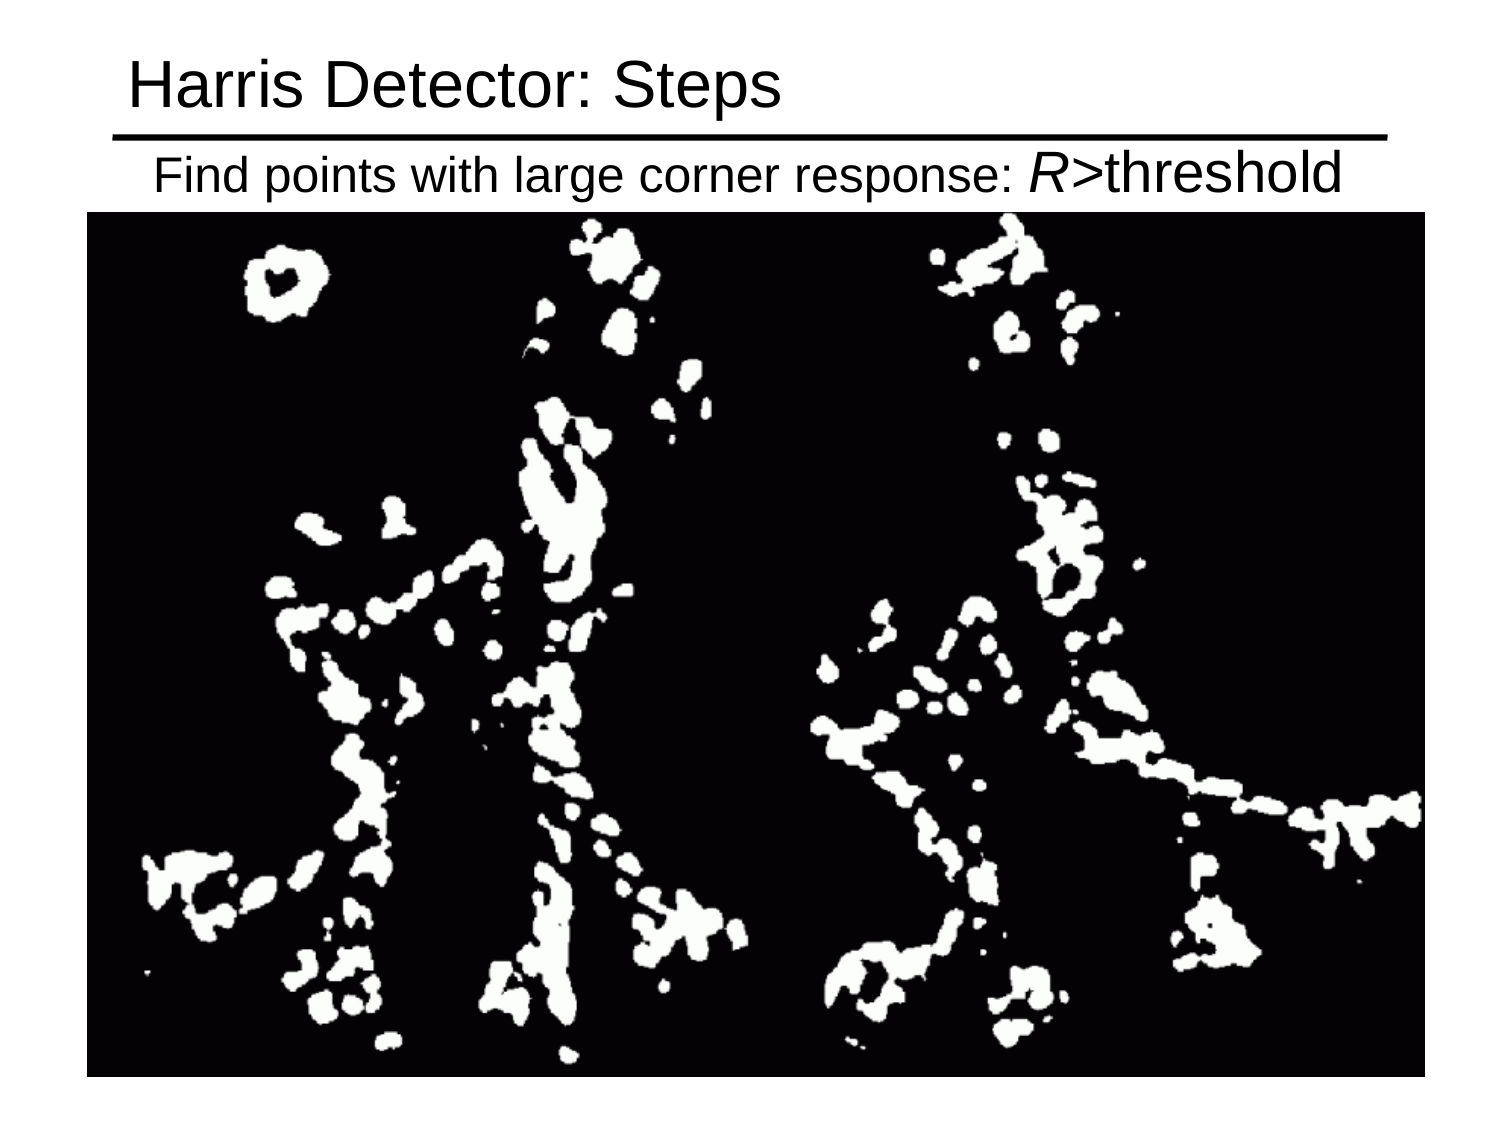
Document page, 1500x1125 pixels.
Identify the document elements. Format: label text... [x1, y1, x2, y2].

title Harris Detector: Steps [112, 12, 1388, 150]
picture [87, 212, 1426, 1077]
text_box Find points with large corner response: R>threshold [138, 127, 1360, 210]
